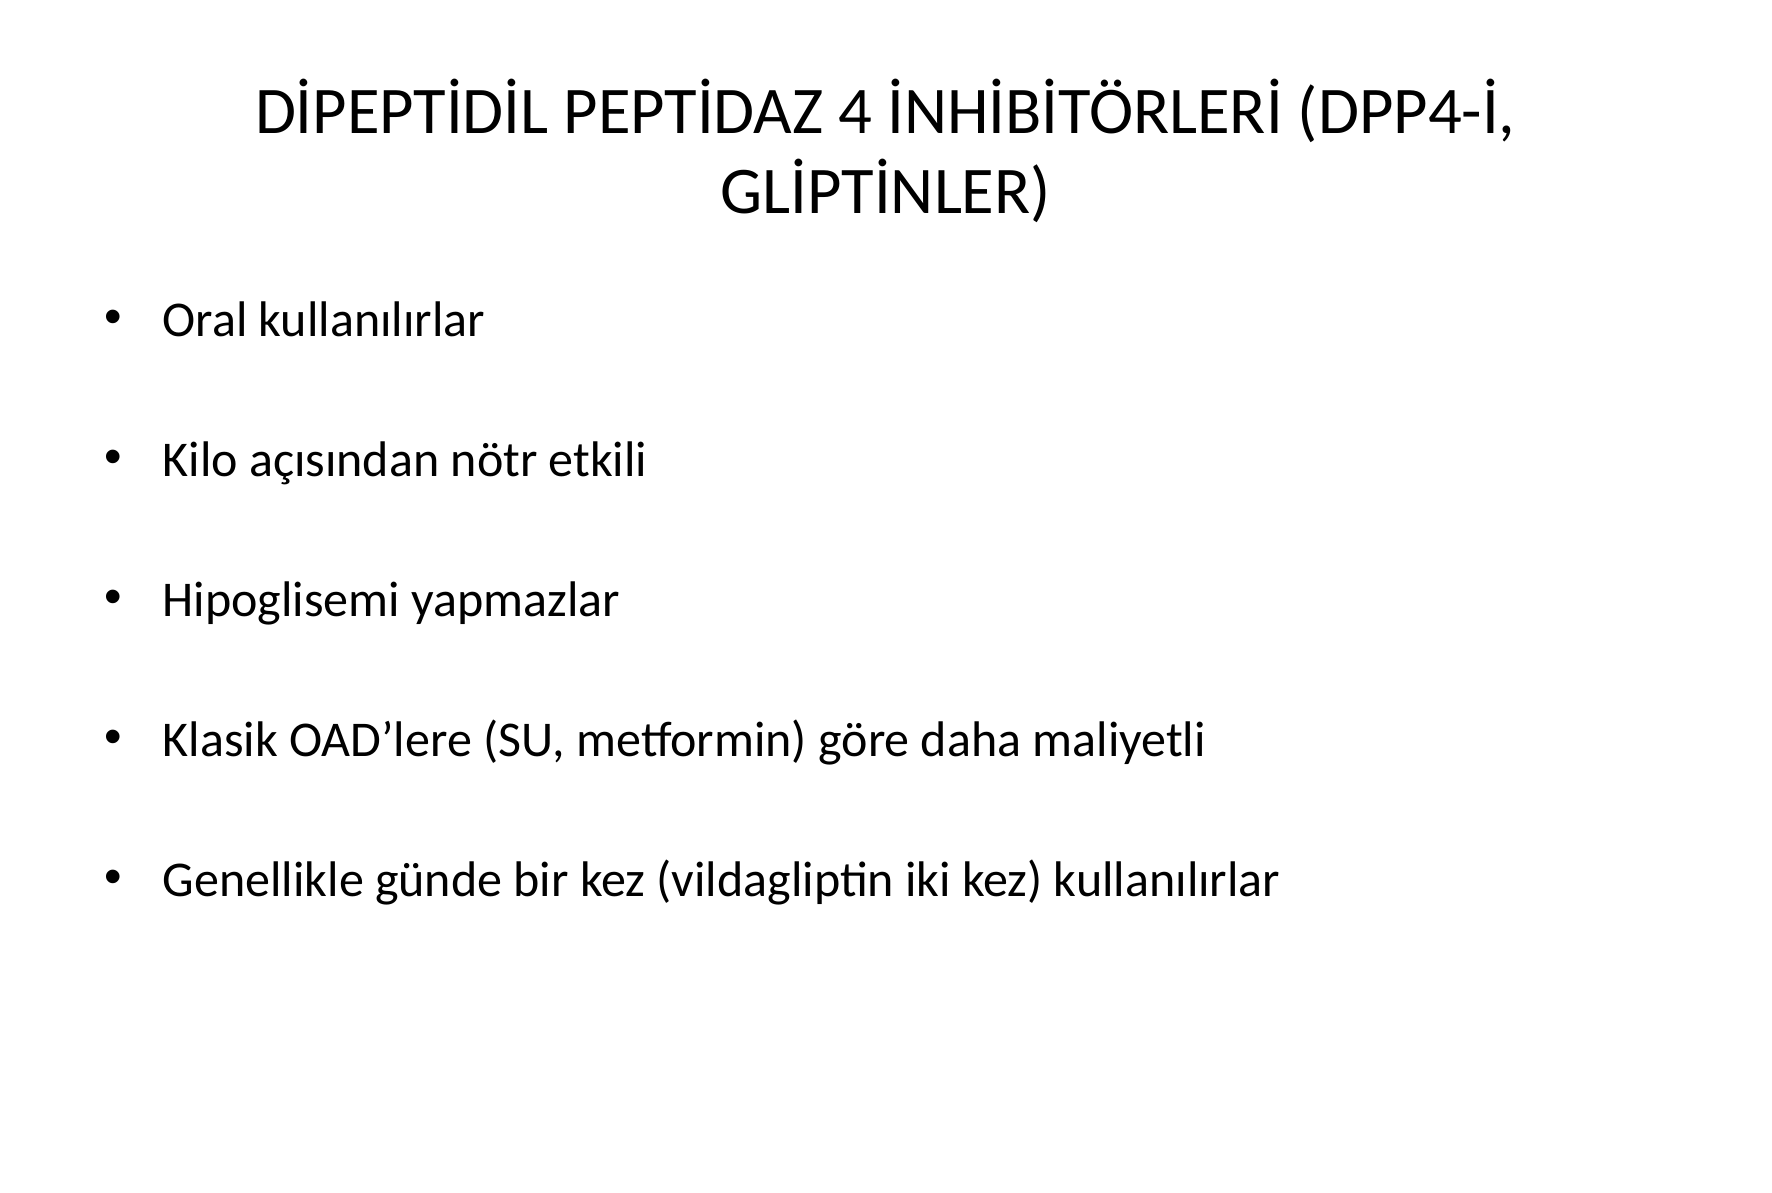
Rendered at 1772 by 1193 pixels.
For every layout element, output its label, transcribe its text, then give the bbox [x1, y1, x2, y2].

title DİPEPTİDİL PEPTİDAZ 4 İNHİBİTÖRLERİ (DPP4-İ, GLİPTİNLER) [88, 47, 1684, 247]
list Oral kullanılırlar Kilo açısından nötr etkili Hipoglisemi yapmazlar Klasik OAD’lere (SU, metformin) göre daha maliyetli Genellikle günde bir kez (vildagliptin iki kez) kullanılırlar [88, 278, 1684, 1066]
